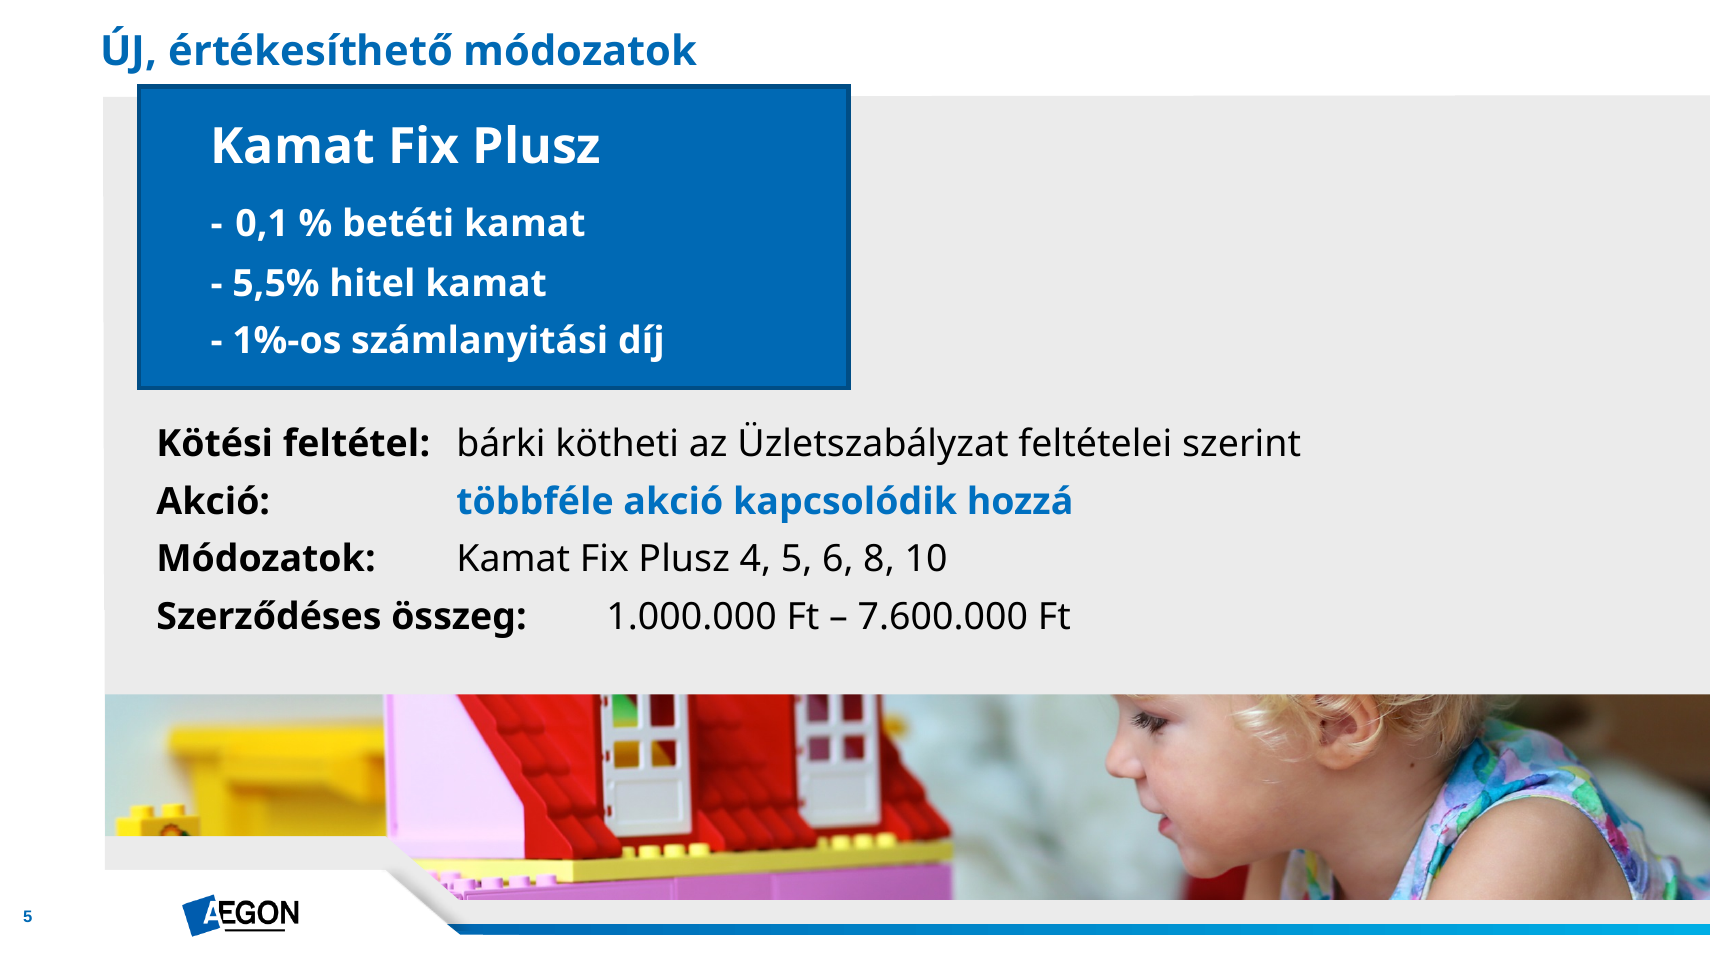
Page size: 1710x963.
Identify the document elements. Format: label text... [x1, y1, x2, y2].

picture [104, 694, 1710, 963]
text_box Kötési feltétel: bárki kötheti az Üzletszabályzat feltételei szerint Akció: többféle akció kapcsolódik hozzá Módozatok: Kamat Fix Plusz 4, 5, 6, 8, 10 Szerződéses összeg: 1.000.000 Ft – 7.600.000 Ft [141, 412, 1654, 645]
list Kamat Fix Plusz - 0,1 % betéti kamat - 5,5% hitel kamat - 1%-os számlanyitási díj [137, 84, 851, 390]
title ÚJ, értékesíthető módozatok [85, 0, 1618, 97]
